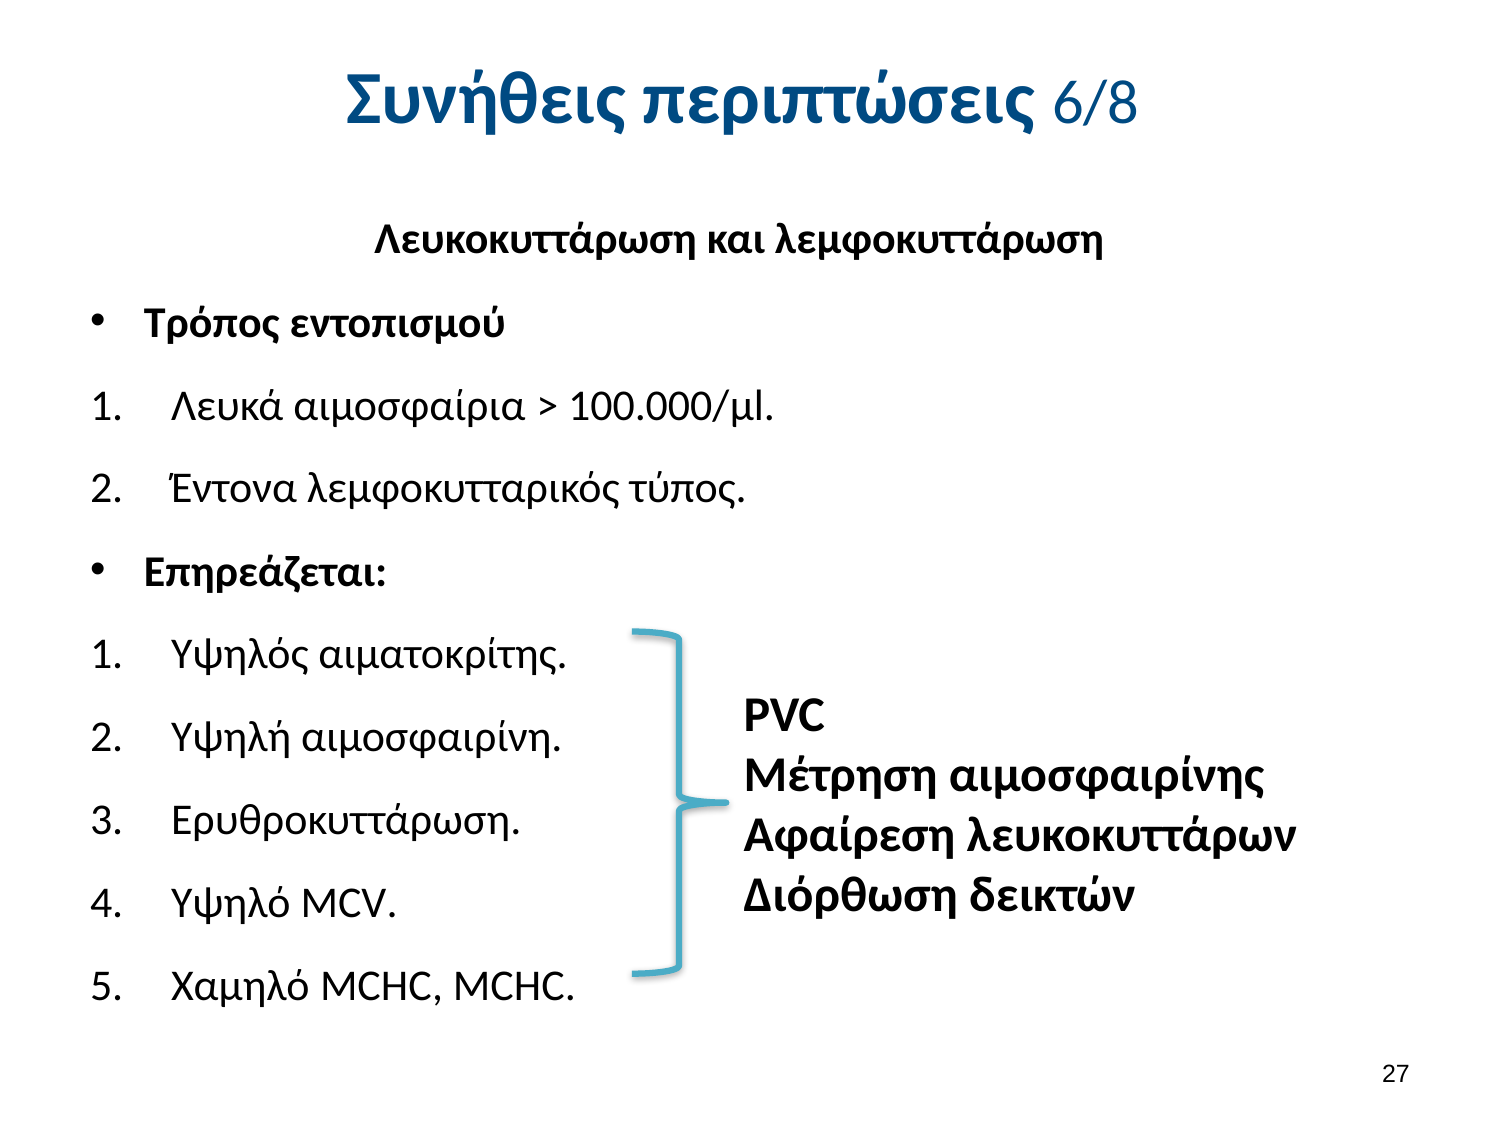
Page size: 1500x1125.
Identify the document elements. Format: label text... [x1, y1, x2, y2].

title Συνήθεις περιπτώσεις 6/8 [76, 19, 1427, 169]
list Λευκοκυττάρωση και λεμφοκυττάρωση Τρόπος εντοπισμού Λευκά αιμοσφαίρια > 100.000/μl. Έντονα λεμφοκυτταρικός τύπος. Επηρεάζεται: Υψηλός αιματοκρίτης. Υψηλή αιμοσφαιρίνη. Ερυθροκυττάρωση. Υψηλό MCV. Χαμηλό MCHC, MCHC. [75, 196, 1425, 1024]
slide_number 26 [1074, 1042, 1425, 1103]
